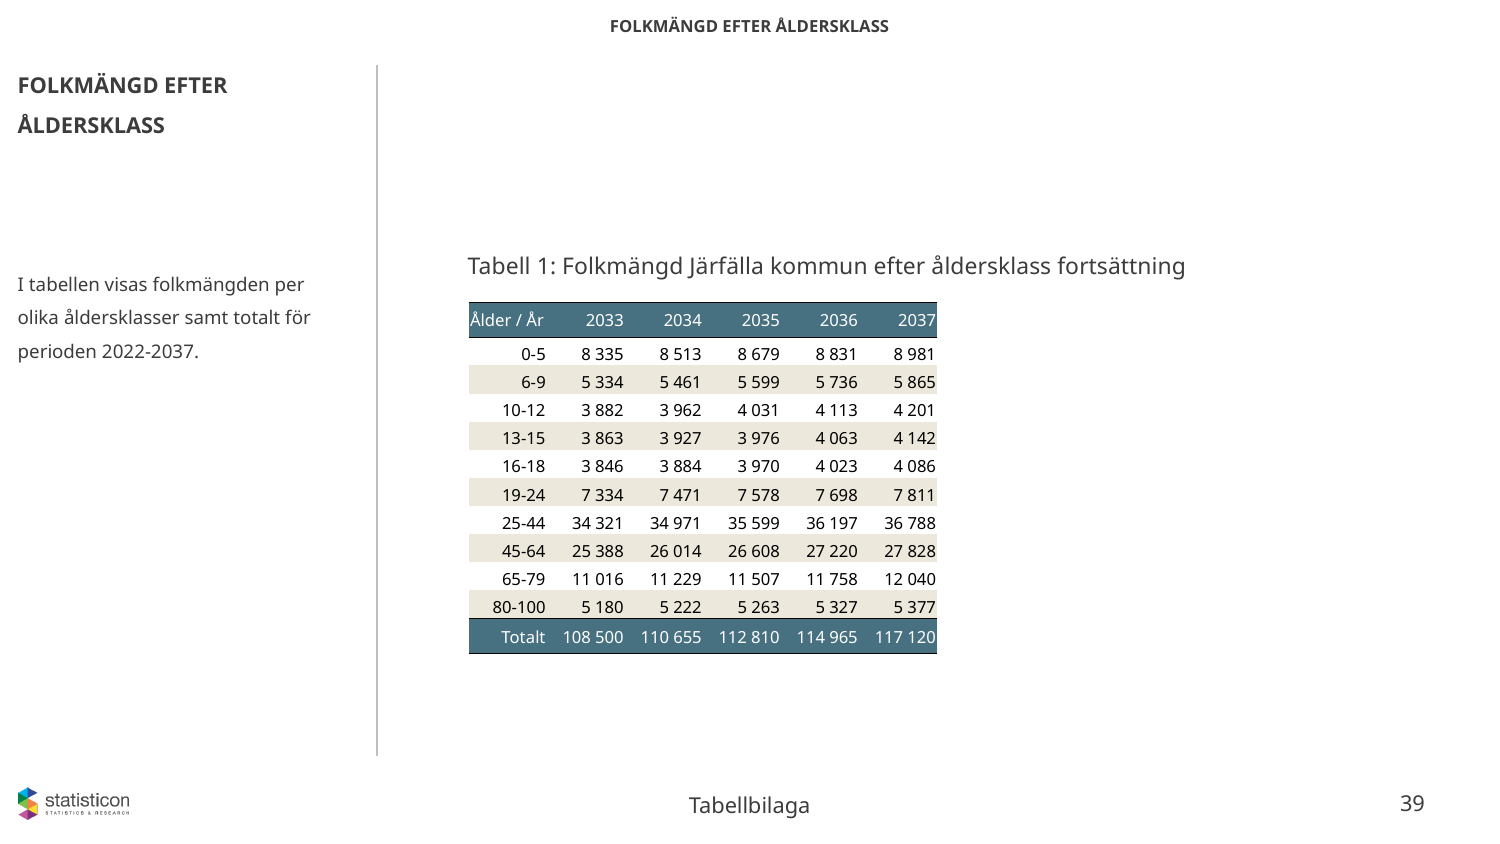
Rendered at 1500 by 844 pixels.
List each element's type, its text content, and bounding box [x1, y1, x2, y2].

table_cell 13-15 [469, 422, 547, 450]
table_cell 8 679 [703, 338, 781, 365]
table_cell 10-12 [469, 394, 547, 422]
table_cell 34 321 [547, 506, 625, 534]
table_header 2033 [547, 303, 625, 337]
table_cell 3 976 [703, 422, 781, 450]
table_cell 36 788 [859, 506, 937, 534]
table_cell 5 865 [859, 365, 937, 394]
table_cell 7 471 [625, 478, 703, 506]
table_cell 3 884 [625, 450, 703, 478]
table_cell 7 698 [781, 478, 859, 506]
table_cell 3 846 [547, 450, 625, 478]
table_header 2034 [625, 303, 703, 337]
table_cell 4 023 [781, 450, 859, 478]
table_header 2035 [703, 303, 781, 337]
table_cell 8 831 [781, 338, 859, 365]
table_cell 12 040 [859, 562, 937, 590]
text_box FOLKMÄNGD EFTER ÅLDERSKLASS I tabellen visas folkmängden per olika åldersklasser samt totalt för perioden 2022-2037. [16, 57, 352, 709]
table_cell 114 965 [781, 619, 859, 653]
table_cell 11 229 [625, 562, 703, 590]
table_cell 5 180 [547, 590, 625, 618]
table_cell 3 863 [547, 422, 625, 450]
table_cell 45-64 [469, 534, 547, 562]
table_cell 8 513 [625, 338, 703, 365]
table_cell Totalt [469, 619, 547, 653]
table_cell 19-24 [469, 478, 547, 506]
table_cell 26 608 [703, 534, 781, 562]
table_cell 117 120 [859, 619, 937, 653]
picture [18, 787, 129, 821]
table_cell 4 063 [781, 422, 859, 450]
table_cell 4 113 [781, 394, 859, 422]
table_cell 5 334 [547, 365, 625, 394]
table_cell 3 962 [625, 394, 703, 422]
table_cell 4 031 [703, 394, 781, 422]
table_cell 27 828 [859, 534, 937, 562]
table_cell 16-18 [469, 450, 547, 478]
table_cell 0-5 [469, 338, 547, 365]
table_cell 80-100 [469, 590, 547, 618]
table_cell 27 220 [781, 534, 859, 562]
table_cell 6-9 [469, 365, 547, 394]
table_header 2037 [859, 303, 937, 337]
table_cell 3 882 [547, 394, 625, 422]
table_cell 5 263 [703, 590, 781, 618]
table_cell 35 599 [703, 506, 781, 534]
slide_number 39 [1074, 782, 1425, 827]
table_cell 65-79 [469, 562, 547, 590]
table_cell 8 981 [859, 338, 937, 365]
table_cell 5 222 [625, 590, 703, 618]
table_cell 108 500 [547, 619, 625, 653]
table_cell 11 507 [703, 562, 781, 590]
table_cell 8 335 [547, 338, 625, 365]
table_cell 5 327 [781, 590, 859, 618]
table_cell 3 970 [703, 450, 781, 478]
table_cell 5 377 [859, 590, 937, 618]
table_cell 26 014 [625, 534, 703, 562]
table_header 2036 [781, 303, 859, 337]
table_cell 112 810 [703, 619, 781, 653]
table_cell 25 388 [547, 534, 625, 562]
table_cell 25-44 [469, 506, 547, 534]
table_cell 5 461 [625, 365, 703, 394]
table_cell 5 599 [703, 365, 781, 394]
table_cell 4 201 [859, 394, 937, 422]
text_box Tabell 1: Folkmängd Järfälla kommun efter åldersklass fortsättning [453, 243, 1391, 286]
table_cell 5 736 [781, 365, 859, 394]
table_cell 7 811 [859, 478, 937, 506]
table_cell 110 655 [625, 619, 703, 653]
table_cell 7 578 [703, 478, 781, 506]
table_cell 3 927 [625, 422, 703, 450]
table_cell 11 758 [781, 562, 859, 590]
table_cell 34 971 [625, 506, 703, 534]
table_cell 11 016 [547, 562, 625, 590]
title FOLKMÄNGD EFTER ÅLDERSKLASS [0, 0, 1500, 51]
table_cell 7 334 [547, 478, 625, 506]
table_cell 4 142 [859, 422, 937, 450]
footer Tabellbilaga [512, 782, 988, 827]
table_cell 36 197 [781, 506, 859, 534]
table_cell 4 086 [859, 450, 937, 478]
table_header Ålder / År [469, 303, 547, 337]
